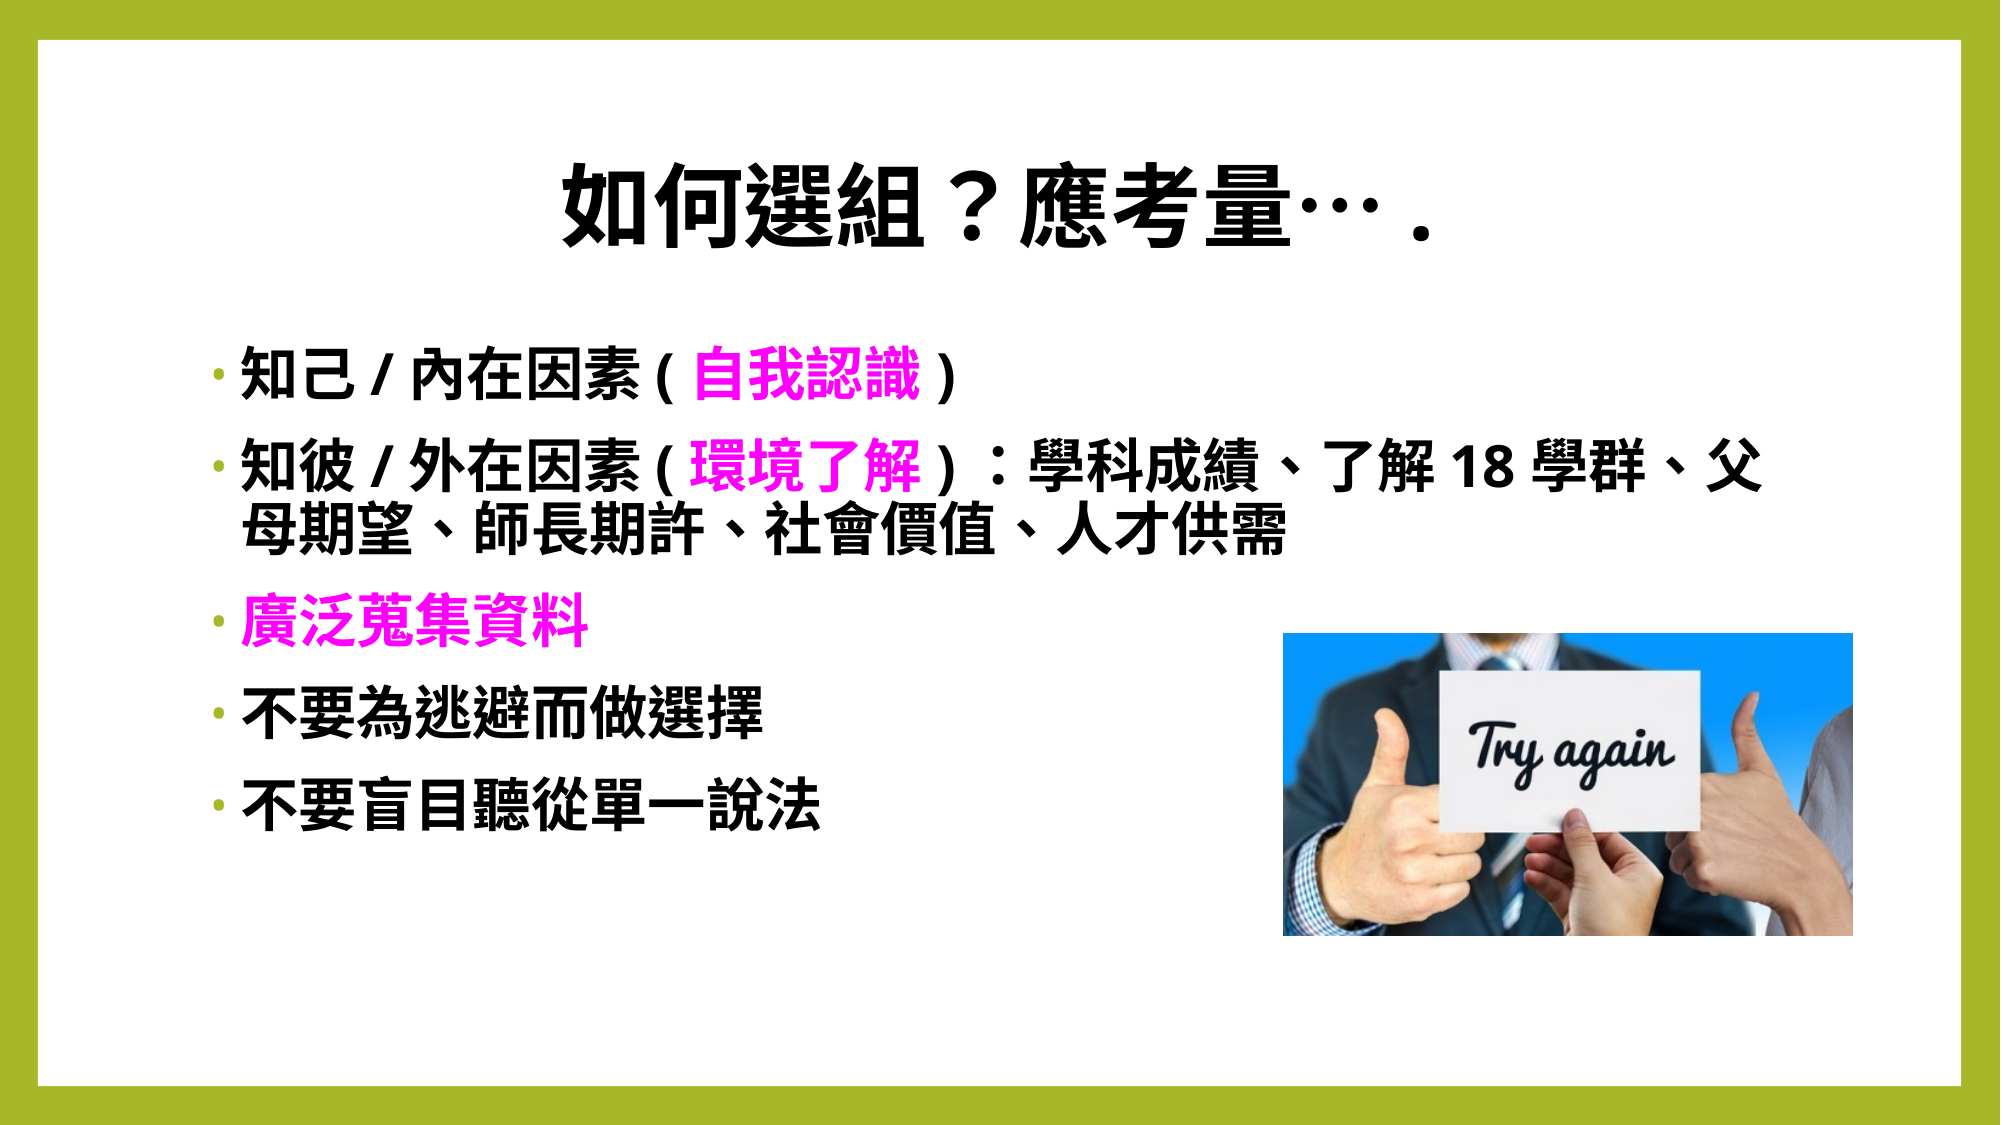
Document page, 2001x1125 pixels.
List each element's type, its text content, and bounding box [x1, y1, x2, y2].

title 如何選組？應考量…. [187, 99, 1808, 323]
picture [1283, 632, 1853, 936]
list 知己/內在因素(自我認識) 知彼/外在因素(環境了解)：學科成績、了解18學群、父母期望、師長期許、社會價值、人才供需 廣泛蒐集資料 不要為逃避而做選擇 不要盲目聽從單一說法 [187, 337, 1808, 1000]
